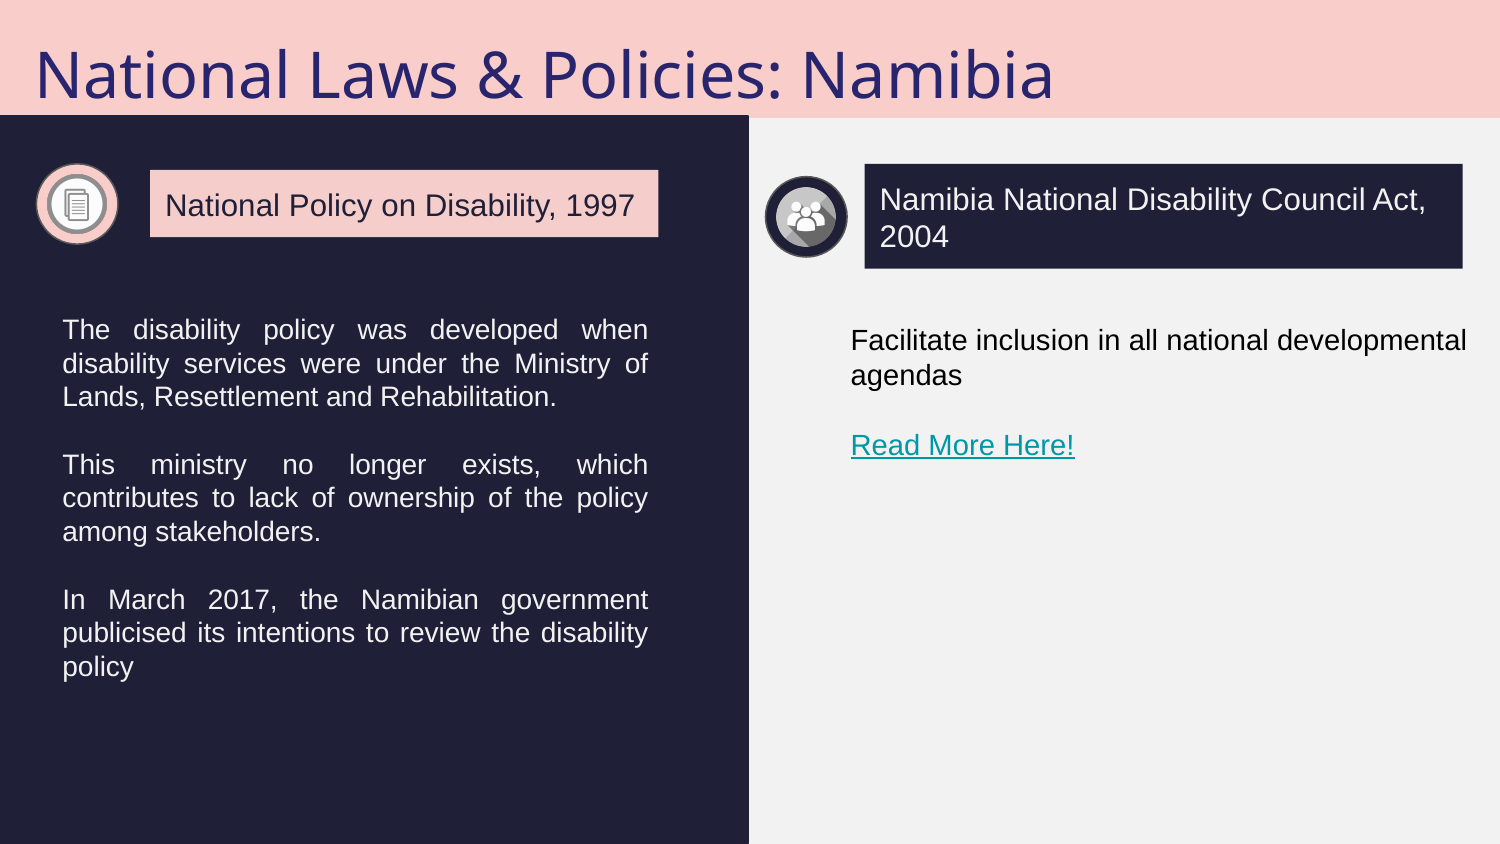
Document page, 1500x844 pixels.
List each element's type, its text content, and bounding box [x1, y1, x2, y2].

text_box [0, 116, 748, 844]
text_box National Laws & Policies: Namibia [19, 18, 1393, 127]
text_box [765, 163, 1487, 479]
text_box [0, 0, 1500, 118]
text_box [36, 163, 664, 736]
